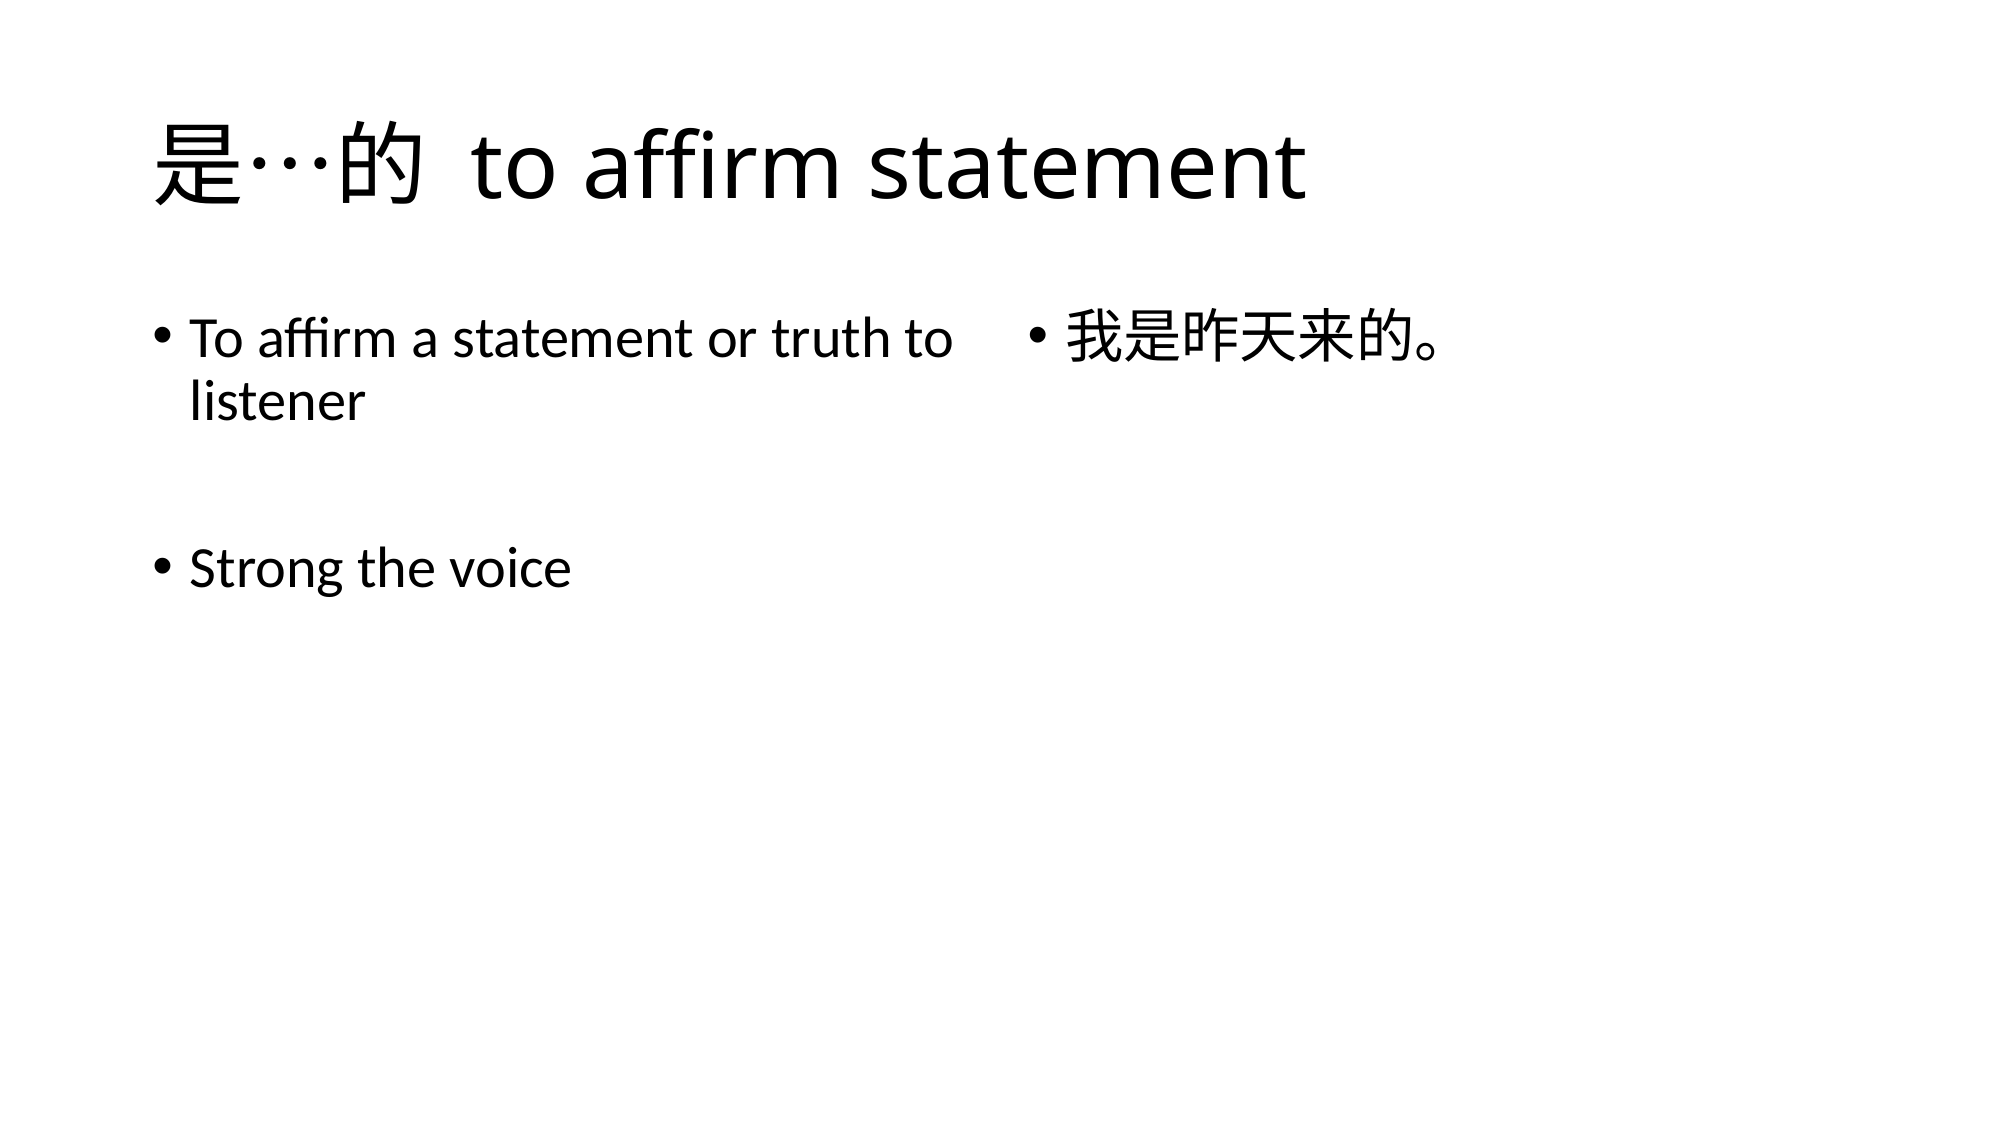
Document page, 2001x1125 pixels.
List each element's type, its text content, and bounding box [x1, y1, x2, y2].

title 是…的 to affirm statement [137, 59, 1863, 278]
list To affirm a statement or truth to listener Strong the voice [137, 299, 988, 1014]
list 我是昨天来的。 [1012, 299, 1863, 1014]
